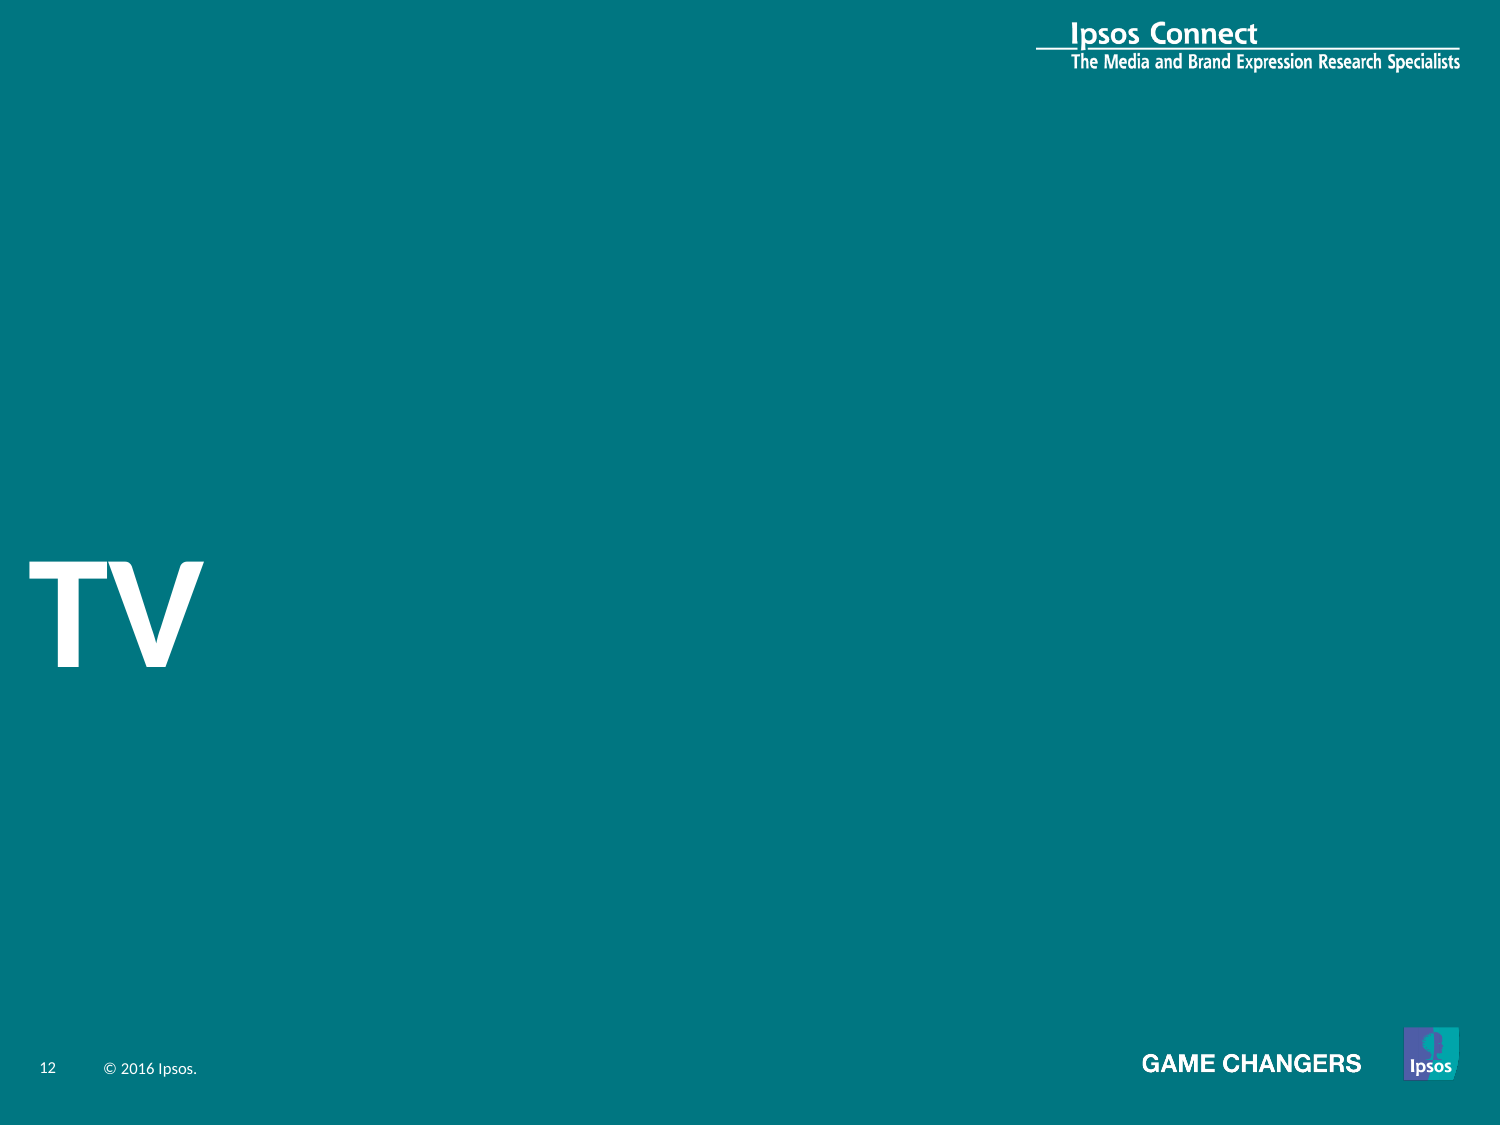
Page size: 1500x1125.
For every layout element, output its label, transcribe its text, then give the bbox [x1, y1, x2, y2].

title TV [28, 542, 1192, 704]
picture [1036, 21, 1460, 73]
picture [1397, 1027, 1460, 1081]
